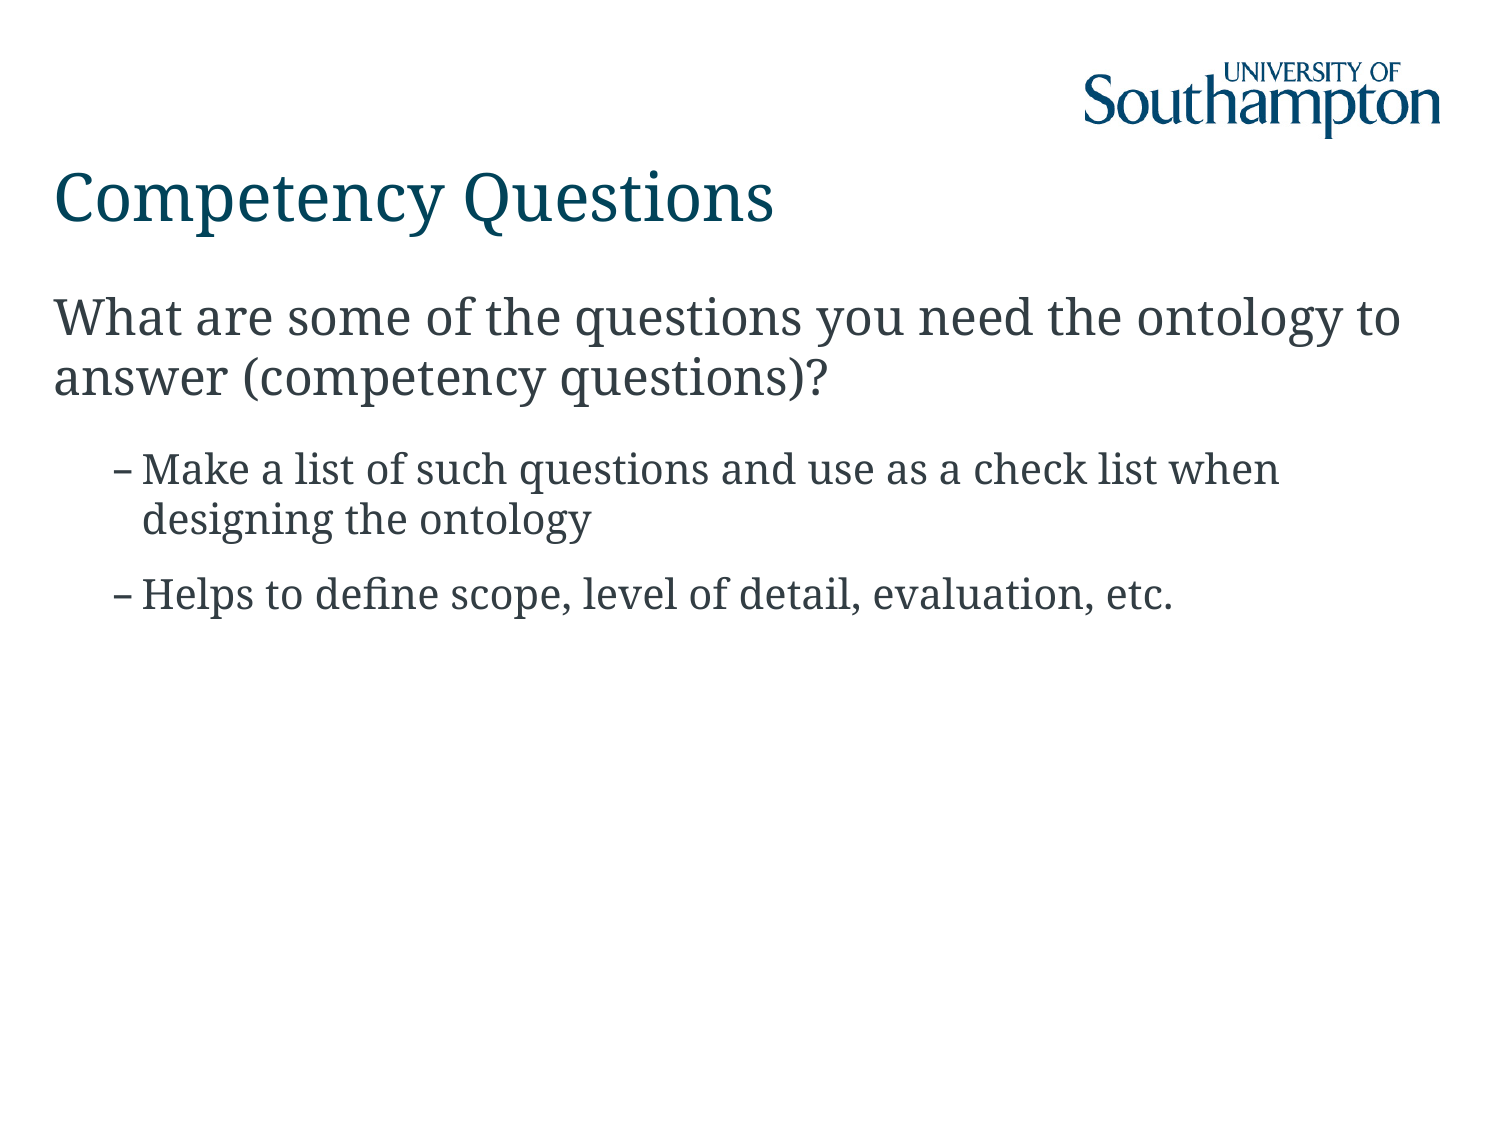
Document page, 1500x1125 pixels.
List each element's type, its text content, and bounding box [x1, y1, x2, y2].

list What are some of the questions you need the ontology to answer (competency questions)? Make a list of such questions and use as a check list when designing the ontology Helps to define scope, level of detail, evaluation, etc. [52, 277, 1448, 1011]
picture [1085, 62, 1440, 139]
title Competency Questions [52, 147, 1448, 255]
